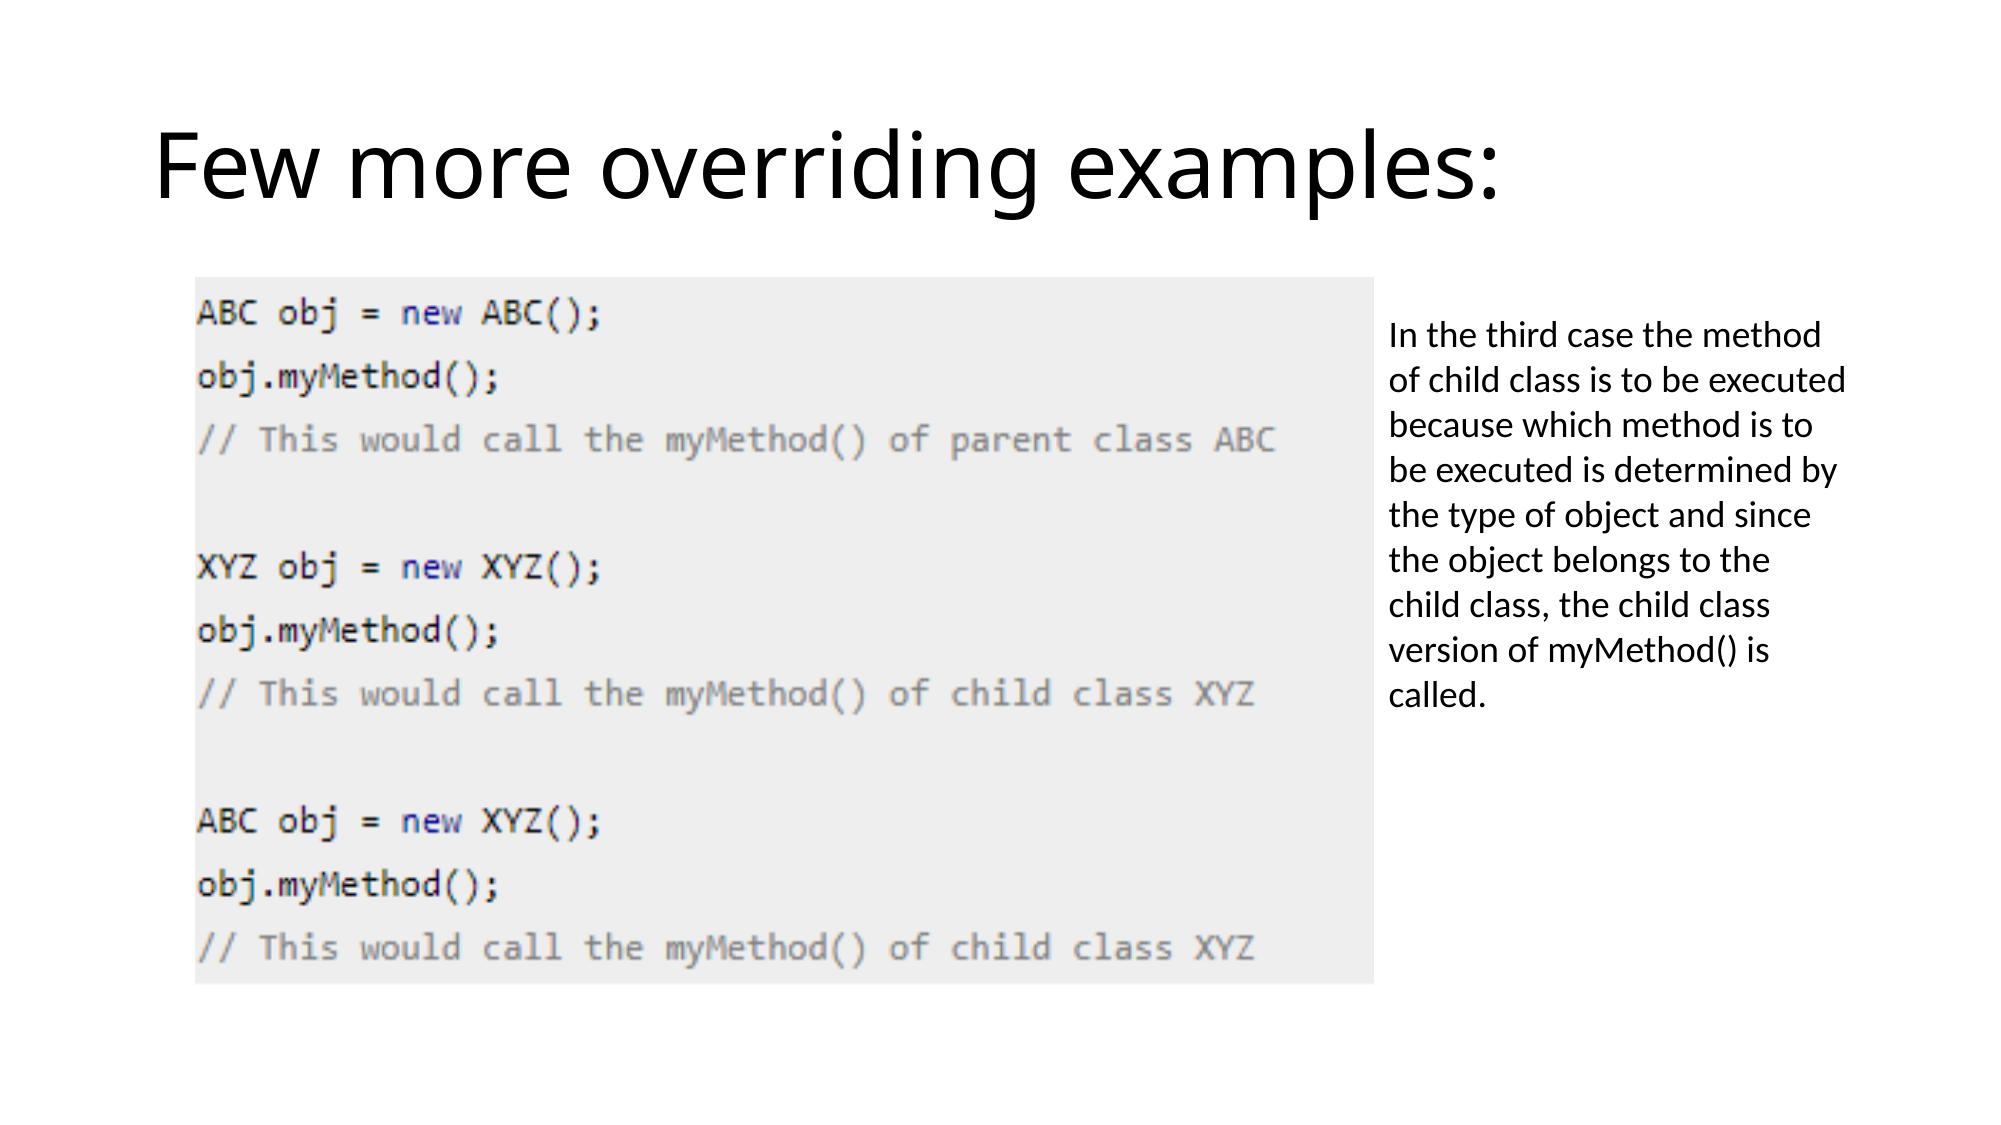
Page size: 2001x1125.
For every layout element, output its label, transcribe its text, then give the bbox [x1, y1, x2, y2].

text_box In the third case the method of child class is to be executed because which method is to be executed is determined by the type of object and since the object belongs to the child class, the child class version of myMethod() is called. [1375, 302, 1863, 723]
title Few more overriding examples: [137, 59, 1863, 278]
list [195, 277, 1375, 1009]
